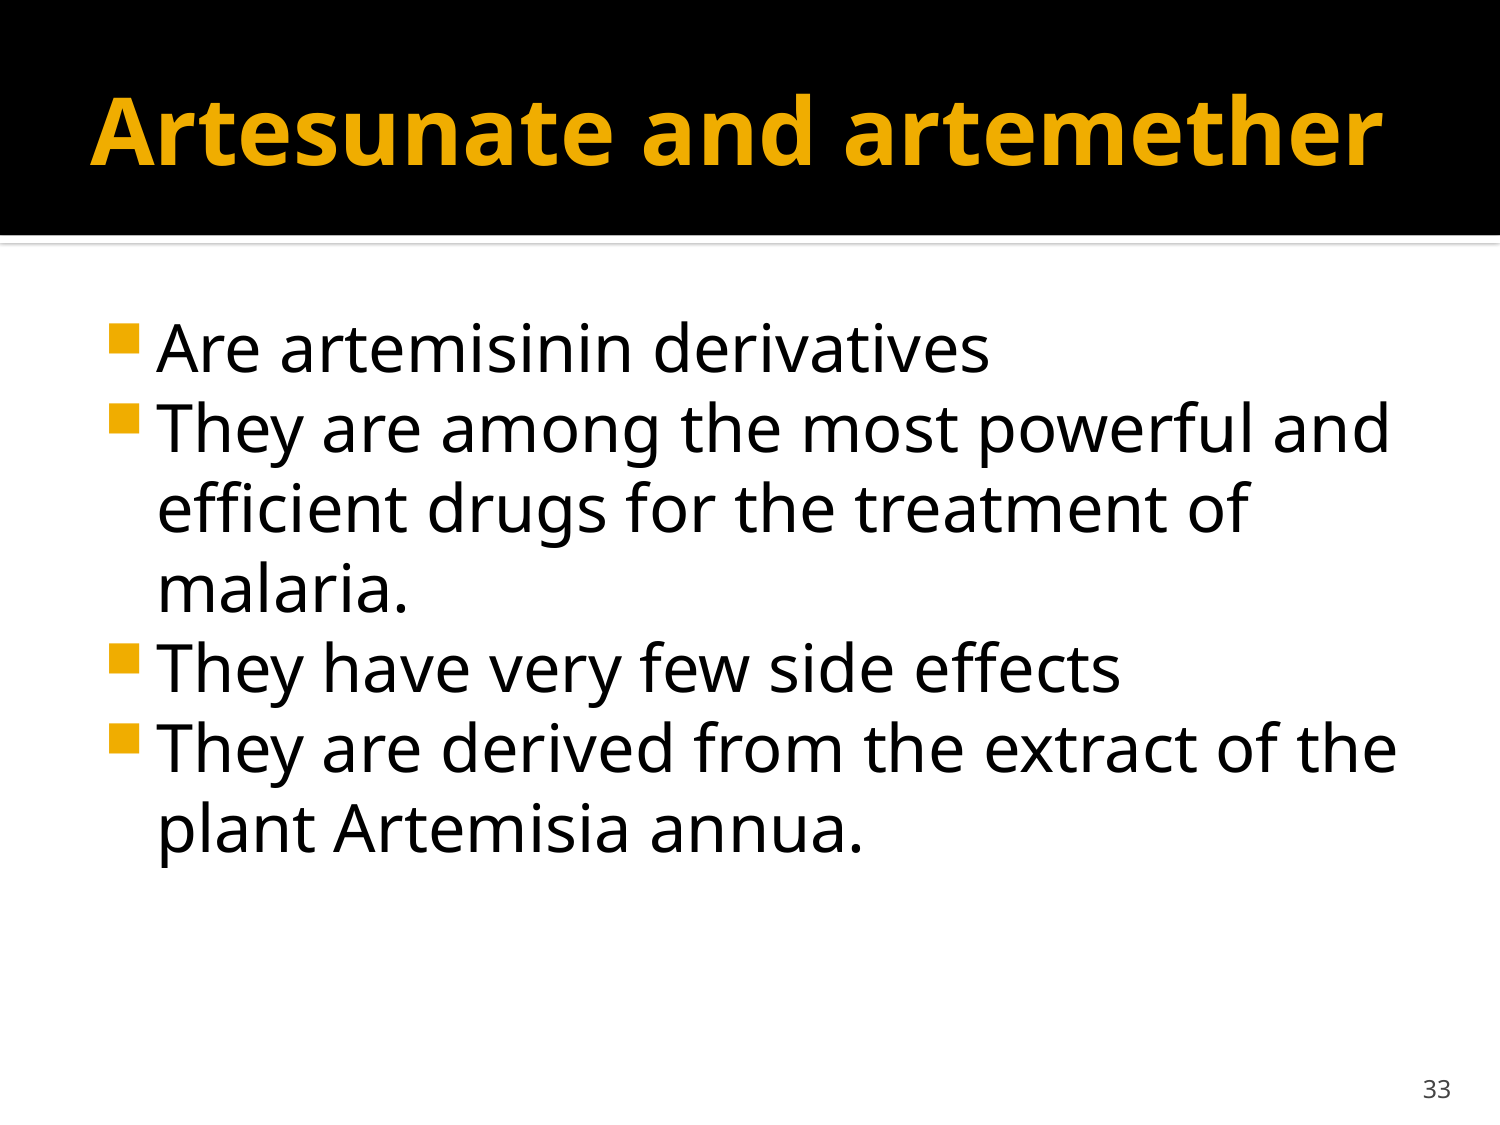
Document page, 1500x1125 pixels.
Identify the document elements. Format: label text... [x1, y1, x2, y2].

slide_number 33 [1345, 1062, 1467, 1108]
title Artesunate and artemether [75, 25, 1425, 231]
list Are artemisinin derivatives They are among the most powerful and efficient drugs for the treatment of malaria. They have very few side effects They are derived from the extract of the plant Artemisia annua. [75, 291, 1425, 1050]
